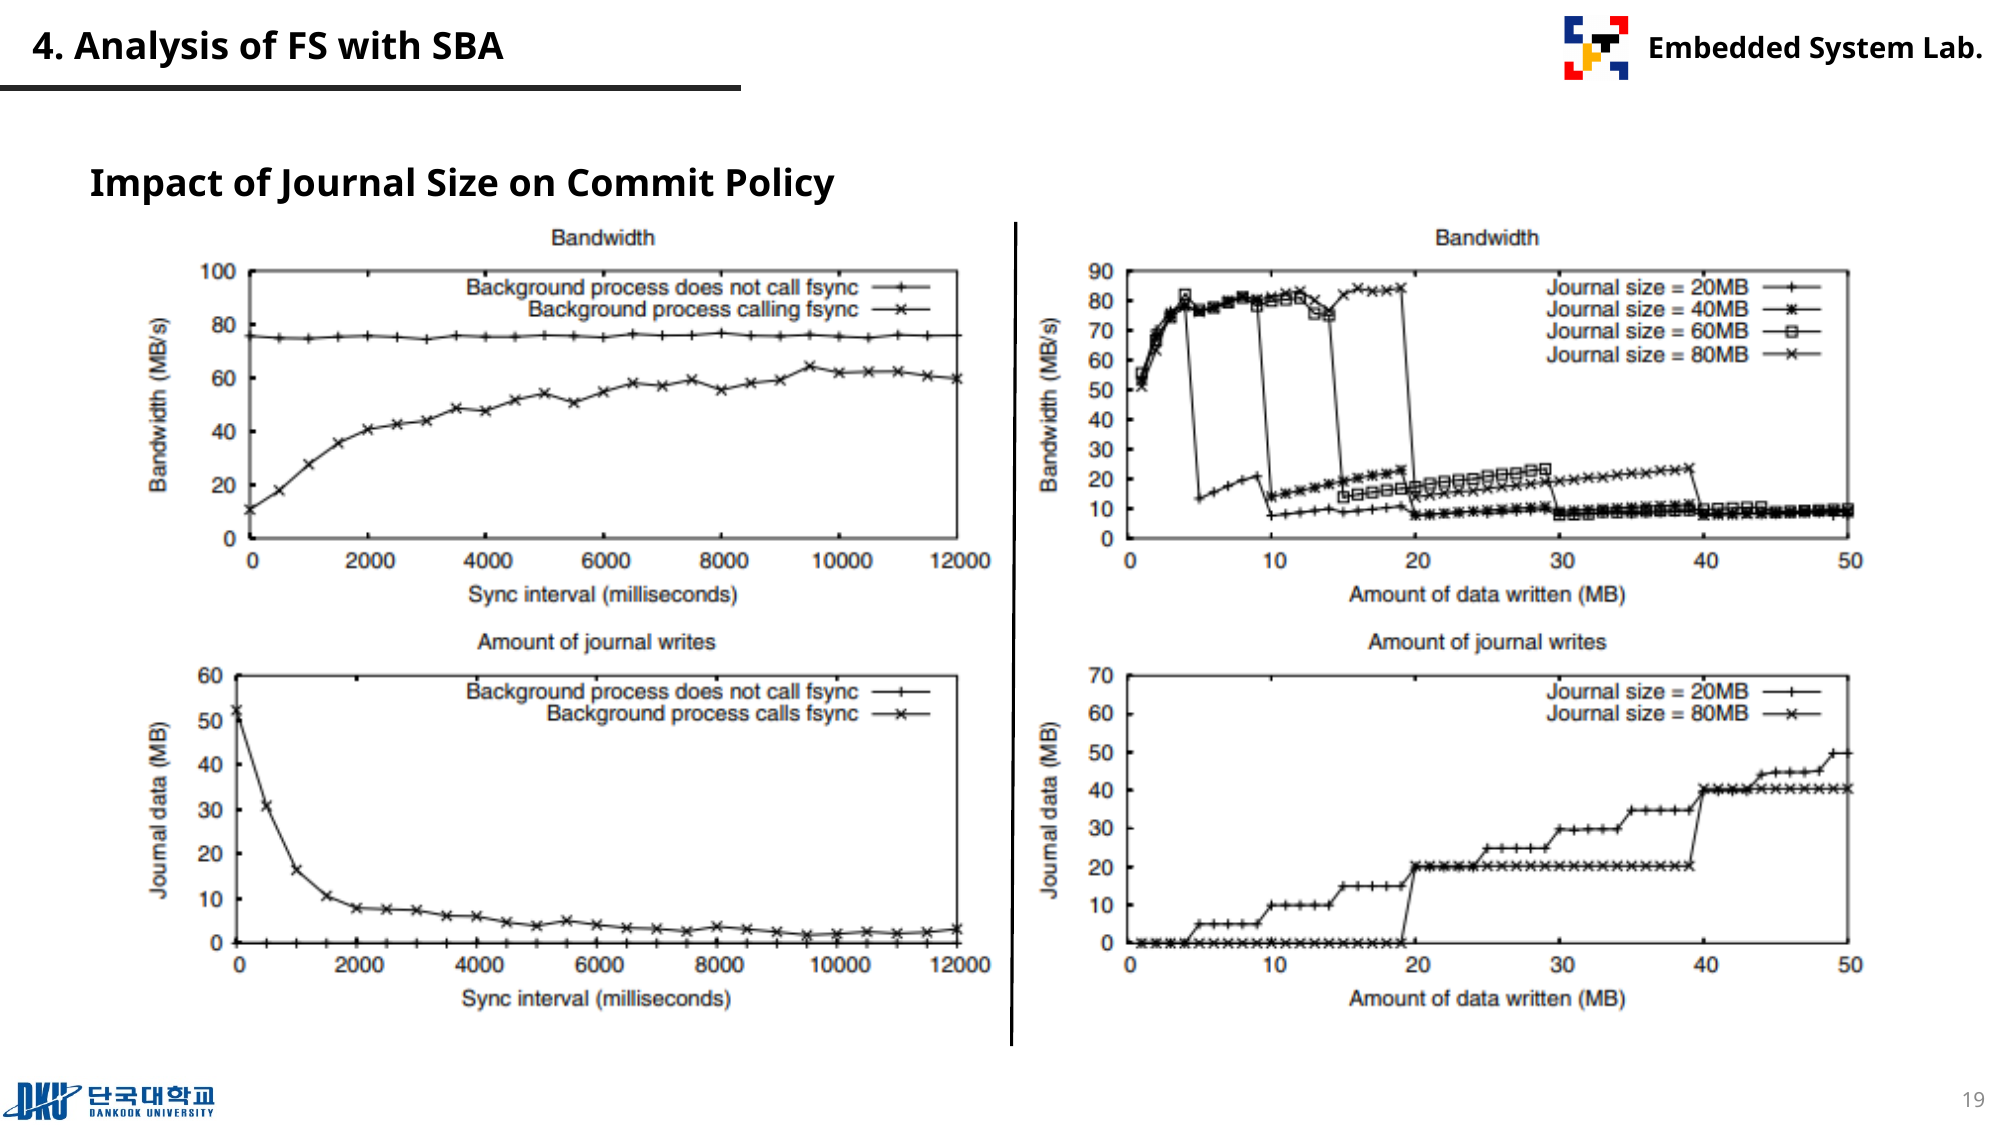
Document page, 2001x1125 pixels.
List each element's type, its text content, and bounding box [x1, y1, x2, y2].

picture [0, 1076, 217, 1125]
slide_number 19 [1550, 1076, 2000, 1125]
picture [1563, 15, 1629, 81]
picture [104, 214, 1896, 1046]
text_box Impact of Journal Size on Commit Policy [0, 128, 1698, 212]
title 4. Analysis of FS with SBA [17, 17, 1474, 78]
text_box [1011, 221, 1016, 1047]
